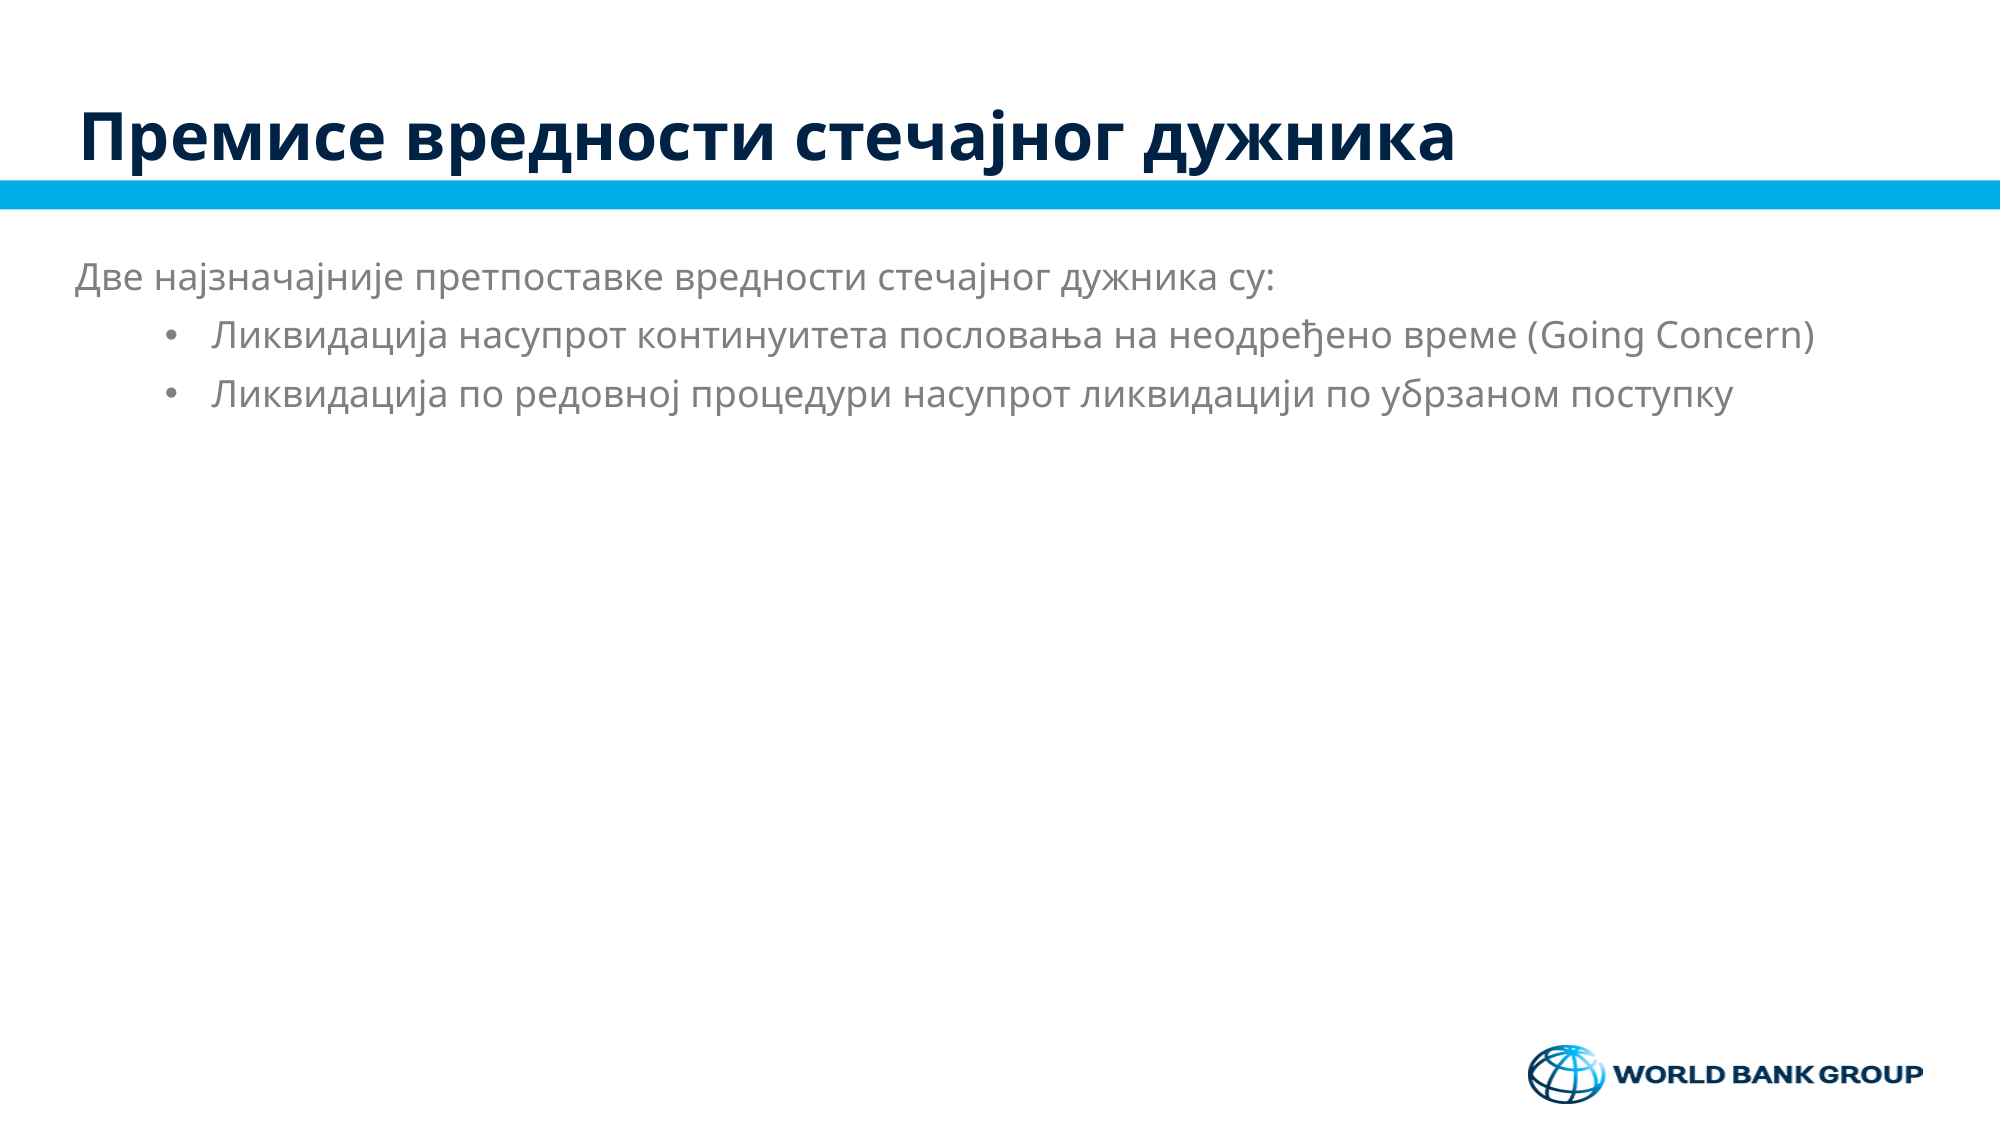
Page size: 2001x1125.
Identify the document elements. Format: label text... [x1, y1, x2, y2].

list Две најзначајније претпоставке вредности стечајног дужника су: Ликвидација насупрот континуитета пословања на неодређено време (Going Concern) Ликвидација по редовној процедури насупрот ликвидацији по убрзаном поступку [74, 239, 1922, 995]
picture [1551, 1055, 1564, 1064]
picture [1548, 1051, 1561, 1055]
picture [1528, 1045, 1923, 1104]
picture [1562, 1056, 1573, 1068]
title Премисе вредности стечајног дужника [78, 49, 1929, 174]
